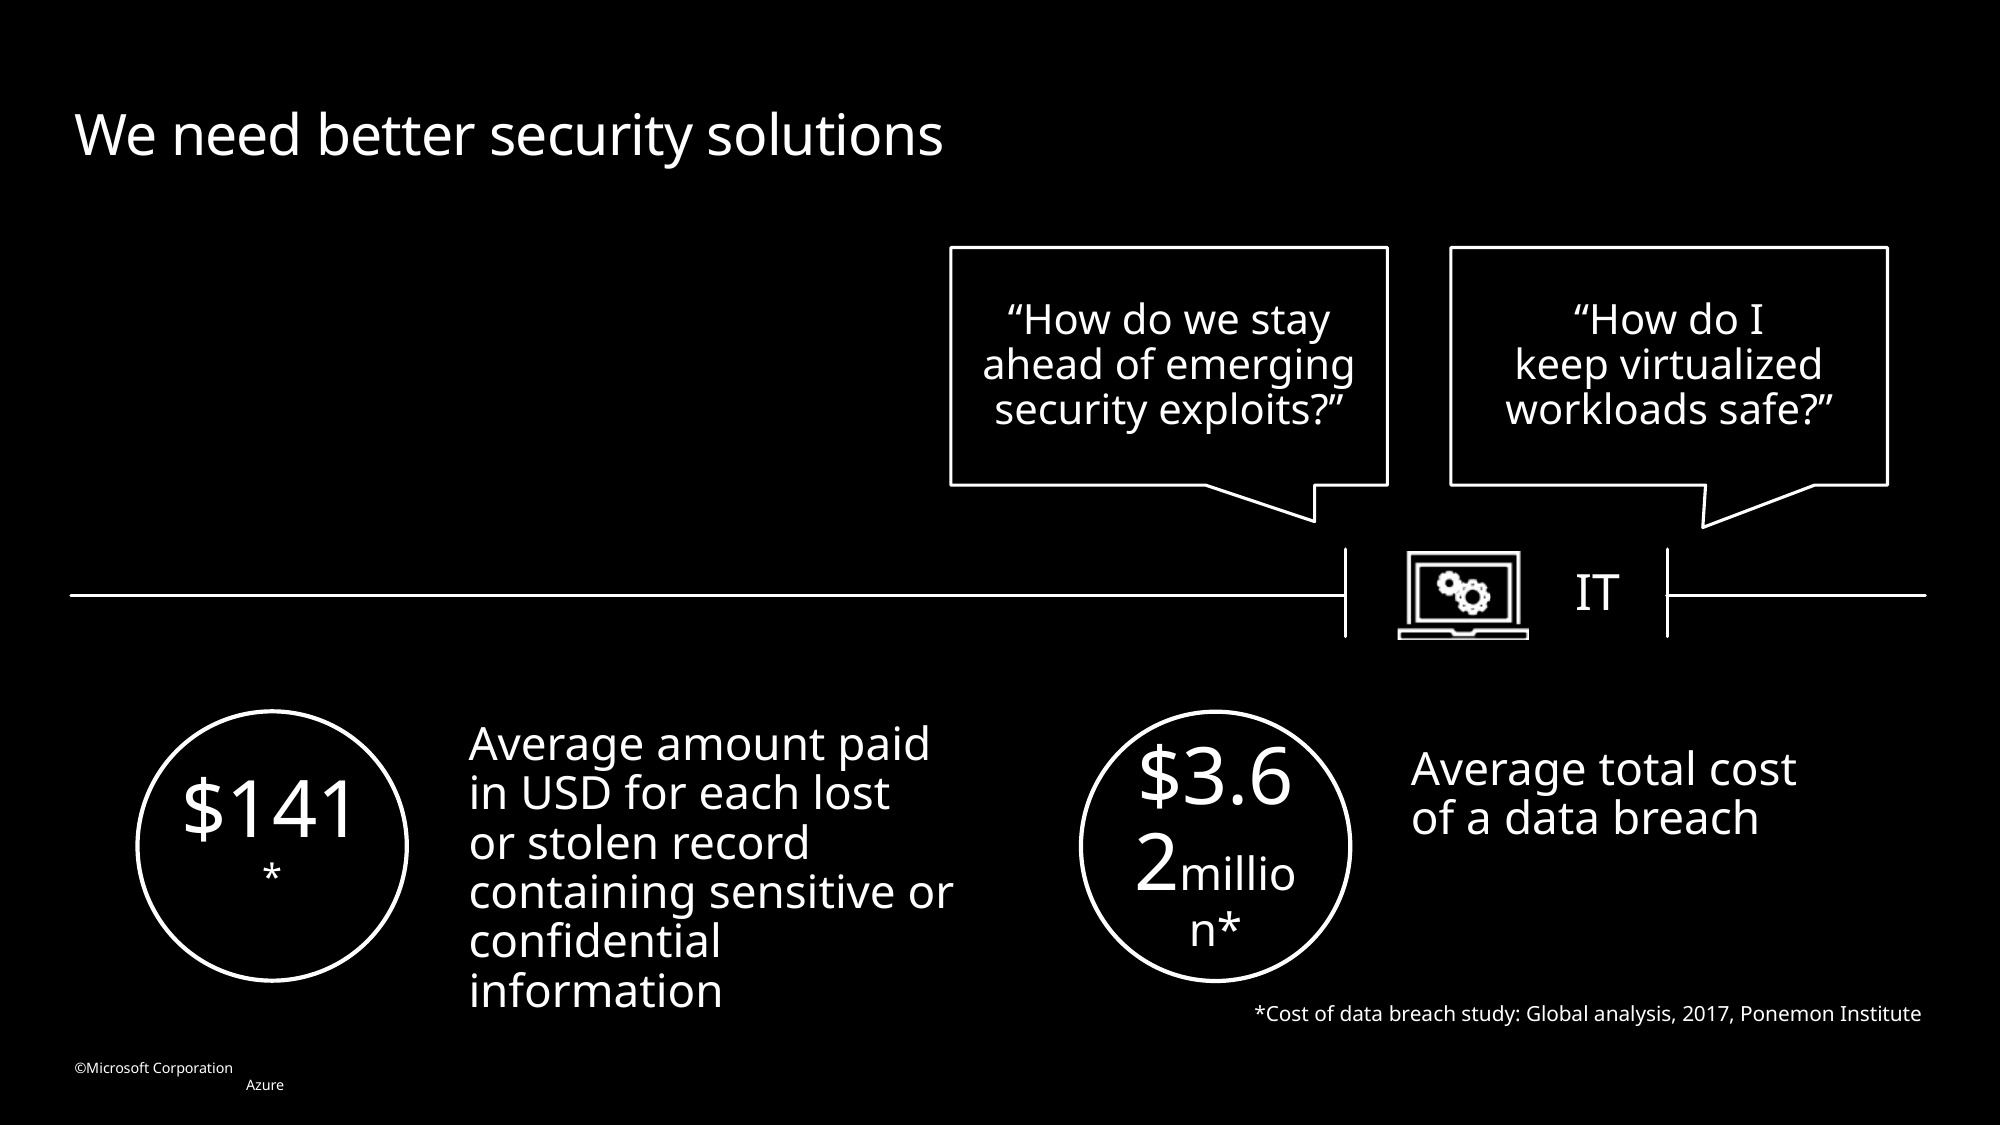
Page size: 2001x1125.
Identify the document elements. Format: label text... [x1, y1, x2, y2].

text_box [950, 247, 1888, 486]
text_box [1080, 711, 1888, 982]
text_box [137, 696, 1018, 996]
title We need better security solutions [74, 101, 1930, 168]
text_box *Cost of data breach study: Global analysis, 2017, Ponemon Institute [1224, 992, 1953, 1038]
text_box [70, 543, 1926, 647]
